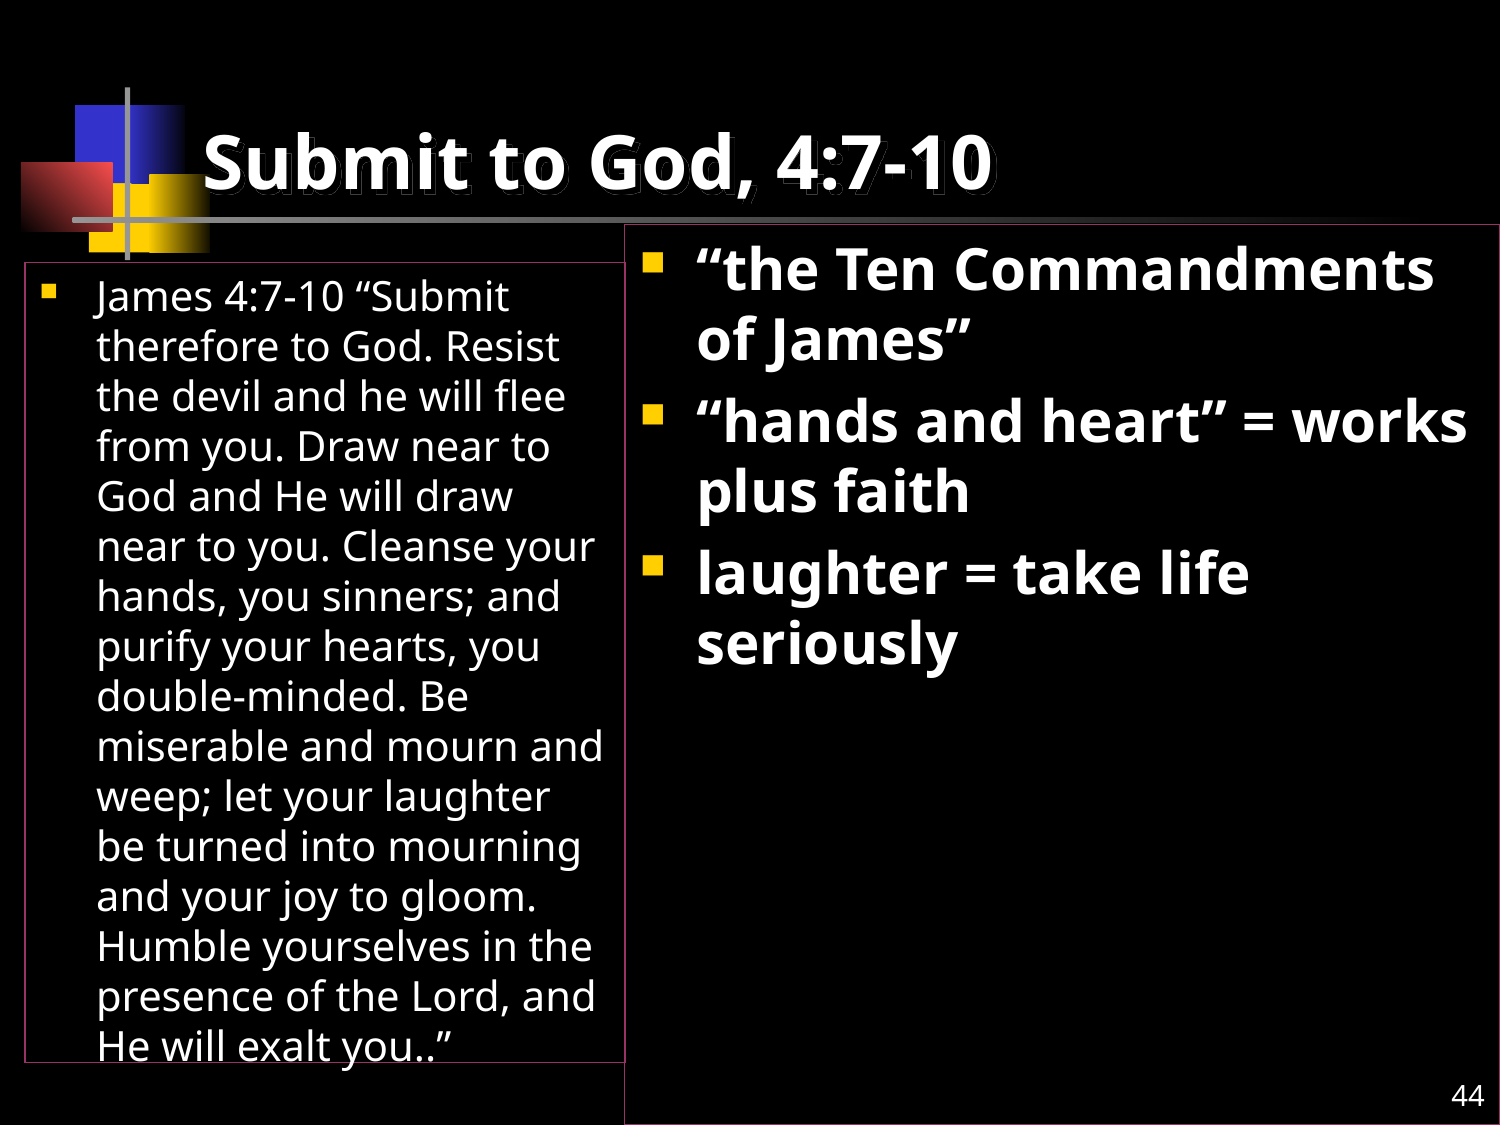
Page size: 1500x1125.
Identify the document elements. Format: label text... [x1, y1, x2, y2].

list “the Ten Commandments of James” “hands and heart” = works plus faith laughter = take life seriously [624, 224, 1500, 1125]
text_box James 4:7-10 “Submit therefore to God. Resist the devil and he will flee from you. Draw near to God and He will draw near to you. Cleanse your hands, you sinners; and purify your hearts, you double-minded. Be miserable and mourn and weep; let your laughter be turned into mourning and your joy to gloom. Humble yourselves in the presence of the Lord, and He will exalt you..” [24, 262, 625, 1063]
title Submit to God, 4:7-10 [187, 24, 1466, 213]
